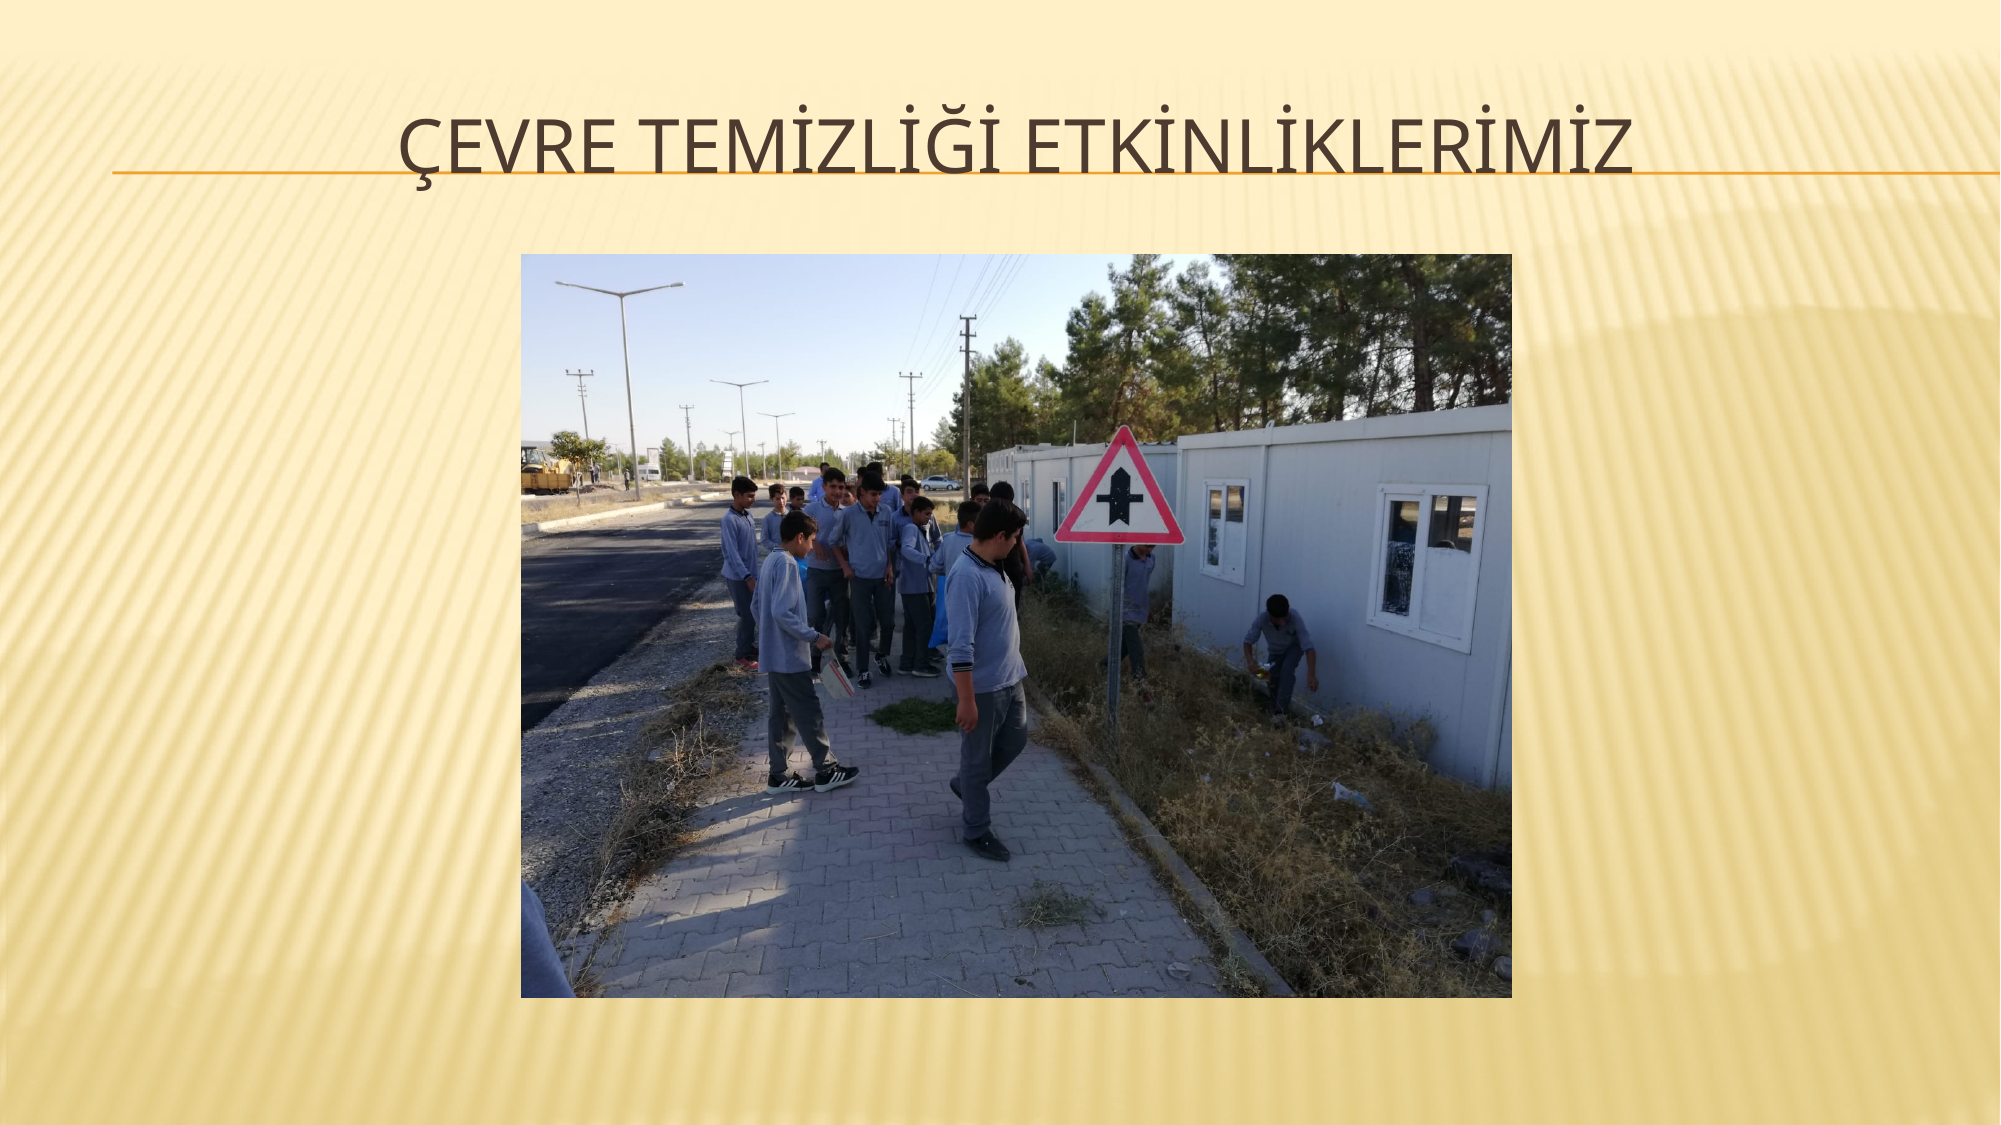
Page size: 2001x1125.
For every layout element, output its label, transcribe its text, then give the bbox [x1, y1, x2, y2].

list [521, 254, 1512, 998]
title ÇEVRE TEMİZLİĞİ ETKİNLİKLERİMİZ [66, 75, 1967, 213]
